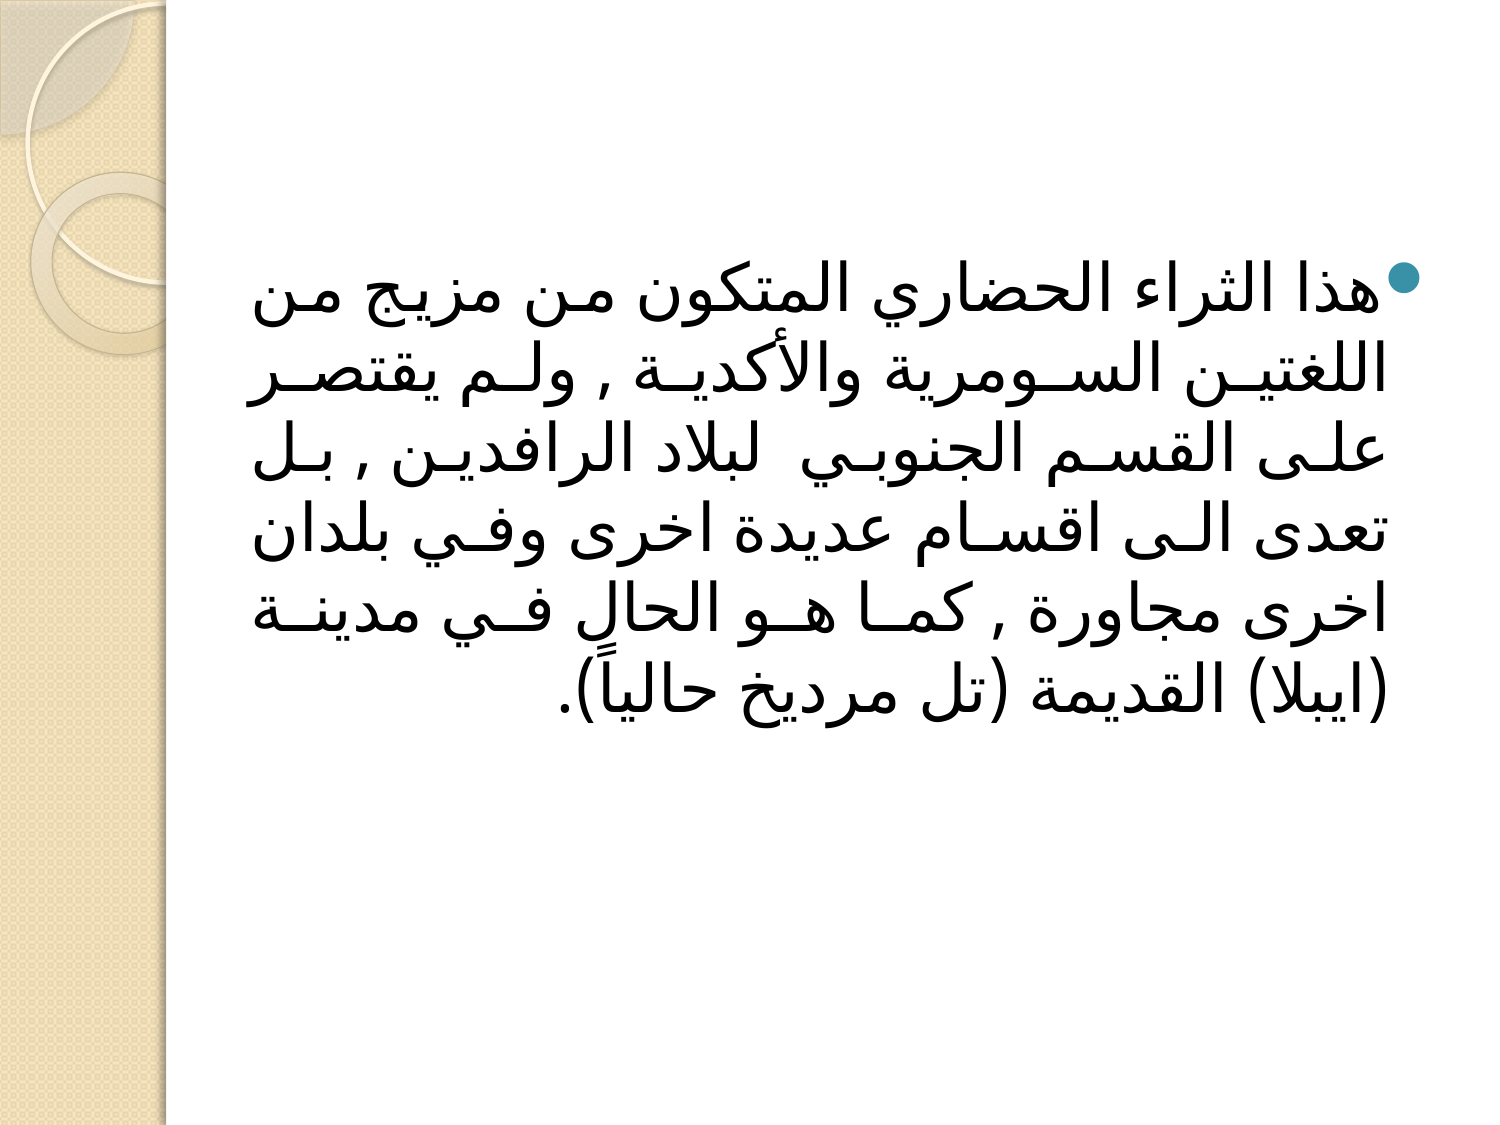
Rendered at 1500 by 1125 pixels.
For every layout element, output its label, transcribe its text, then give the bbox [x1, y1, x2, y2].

list هذا الثراء الحضاري المتكون من مزيج من اللغتين السومرية والأكدية , ولم يقتصر على القسم الجنوبي لبلاد الرافدين , بل تعدى الى اقسام عديدة اخرى وفي بلدان اخرى مجاورة , كما هو الحال في مدينة (ايبلا) القديمة (تل مرديخ حالياً). [235, 237, 1466, 1025]
